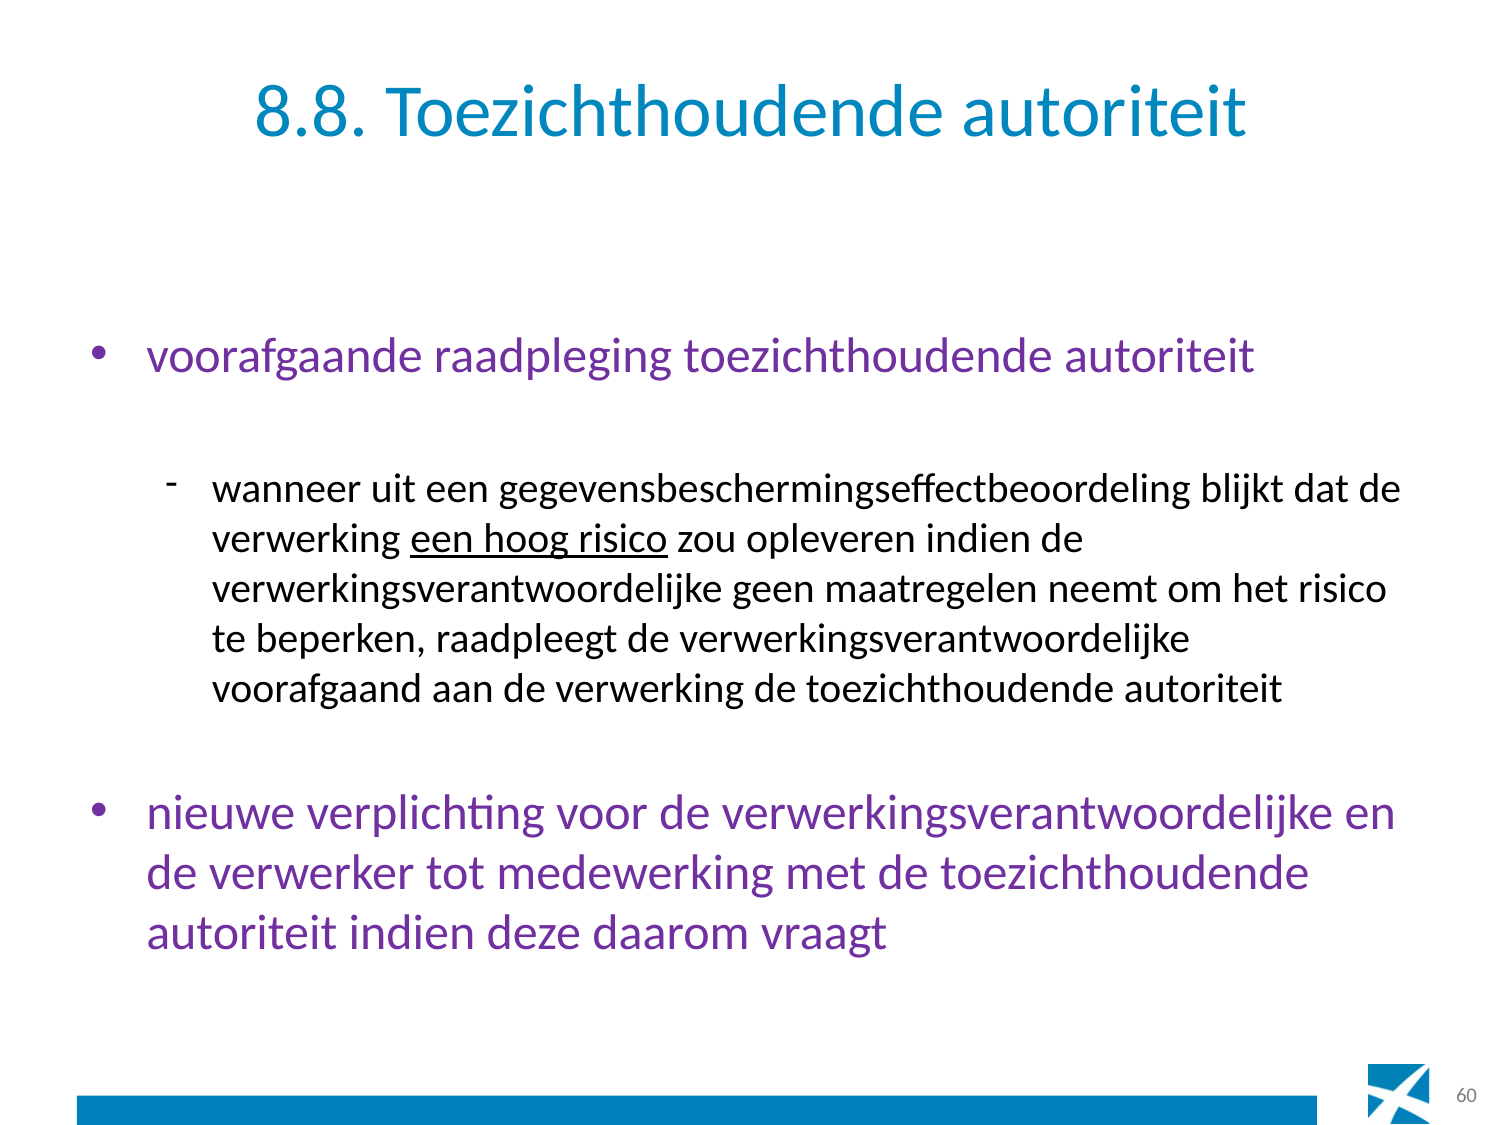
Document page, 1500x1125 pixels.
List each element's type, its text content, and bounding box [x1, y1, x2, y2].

slide_number 60 [1368, 1064, 1492, 1125]
title 8.8. Toezichthoudende autoriteit [76, 30, 1427, 183]
list voorafgaande raadpleging toezichthoudende autoriteit wanneer uit een gegevensbeschermingseffectbeoordeling blijkt dat de verwerking een hoog risico zou opleveren indien de verwerkingsverantwoordelijke geen maatregelen neemt om het risico te beperken, raadpleegt de verwerkingsverantwoordelijke voorafgaand aan de verwerking de toezichthoudende autoriteit nieuwe verplichting voor de verwerkingsverantwoordelijke en de verwerker tot medewerking met de toezichthoudende autoriteit indien deze daarom vraagt [75, 196, 1425, 1035]
